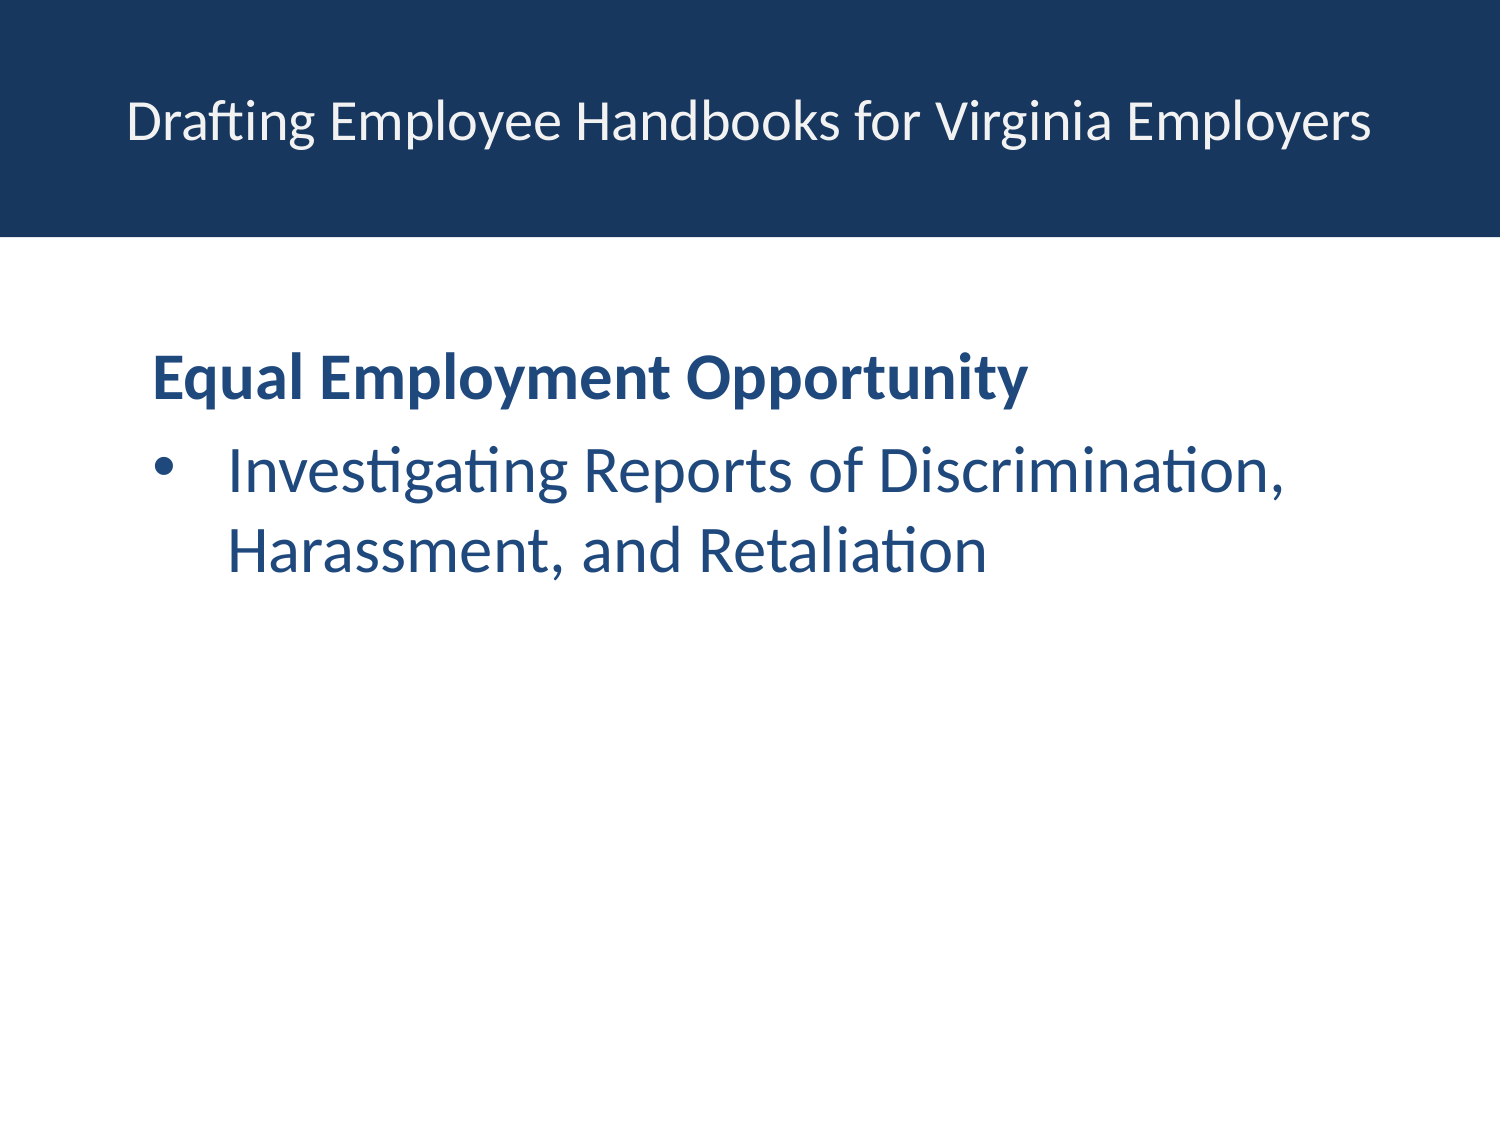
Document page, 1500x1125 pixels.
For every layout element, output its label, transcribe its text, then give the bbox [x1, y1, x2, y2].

subtitle Equal Employment Opportunity Investigating Reports of Discrimination, Harassment, and Retaliation [137, 324, 1363, 1025]
title Drafting Employee Handbooks for Virginia Employers [0, 0, 1500, 238]
